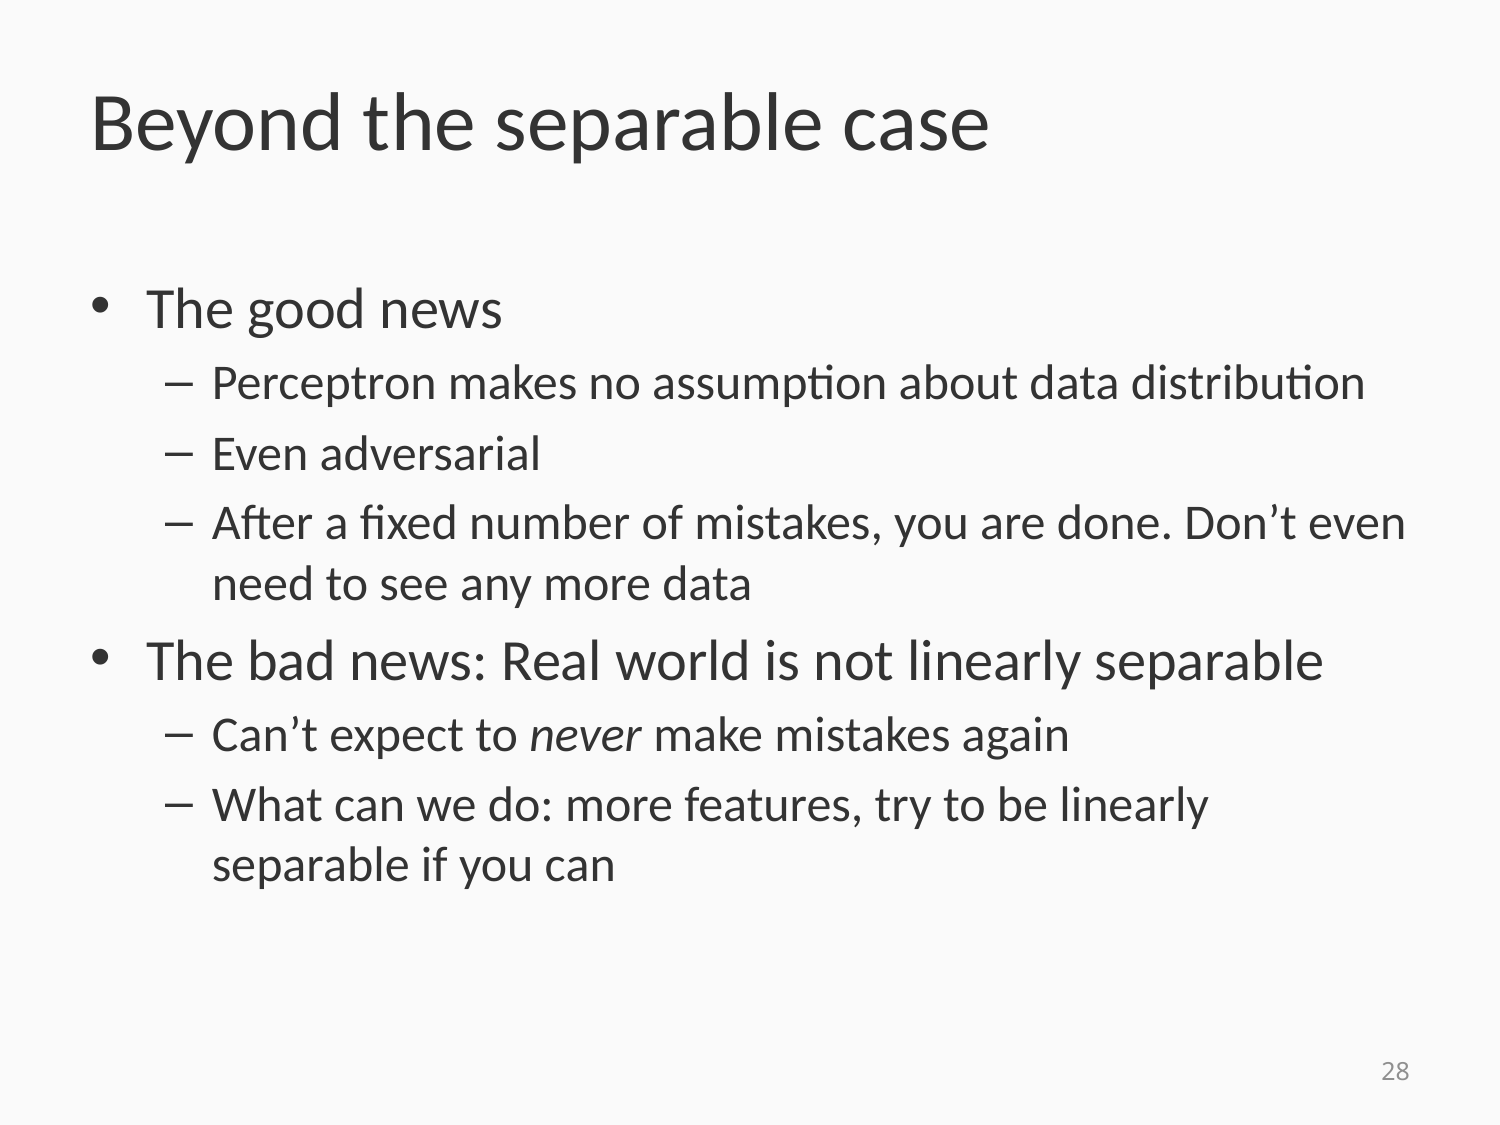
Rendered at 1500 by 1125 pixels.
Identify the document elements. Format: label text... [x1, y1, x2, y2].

title Beyond the separable case [75, 23, 1425, 211]
list The good news Perceptron makes no assumption about data distribution Even adversarial After a fixed number of mistakes, you are done. Don’t even need to see any more data The bad news: Real world is not linearly separable Can’t expect to never make mistakes again What can we do: more features, try to be linearly separable if you can [75, 262, 1425, 1005]
slide_number 28 [1074, 1042, 1425, 1103]
